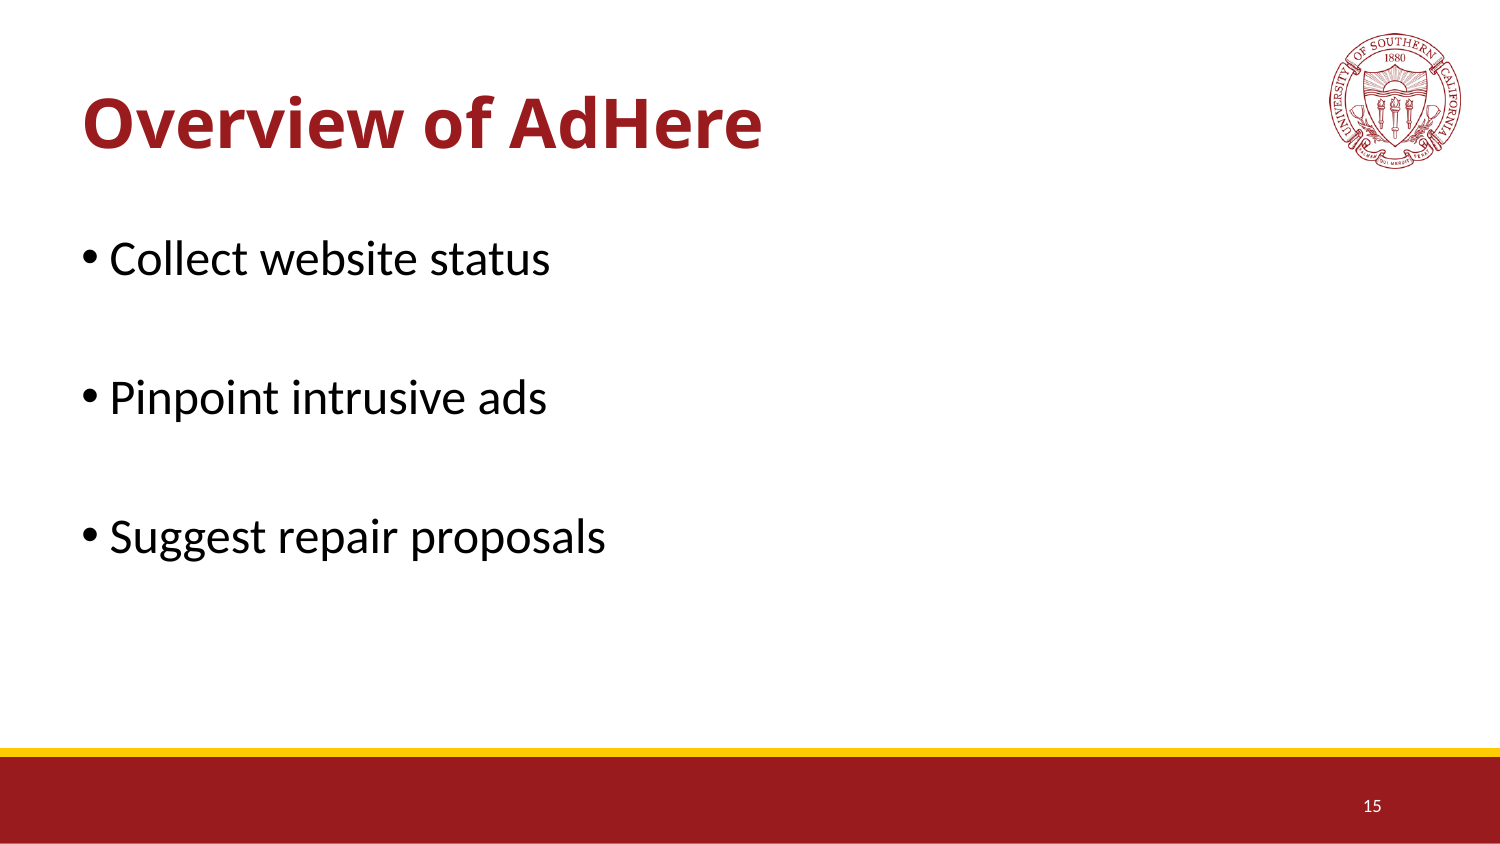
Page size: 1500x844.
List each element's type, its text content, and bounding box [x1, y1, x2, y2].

list Collect website status Pinpoint intrusive ads Suggest repair proposals [66, 224, 1397, 755]
title Overview of AdHere [66, 44, 1397, 208]
picture [1329, 33, 1461, 169]
slide_number 15 [1319, 782, 1397, 827]
